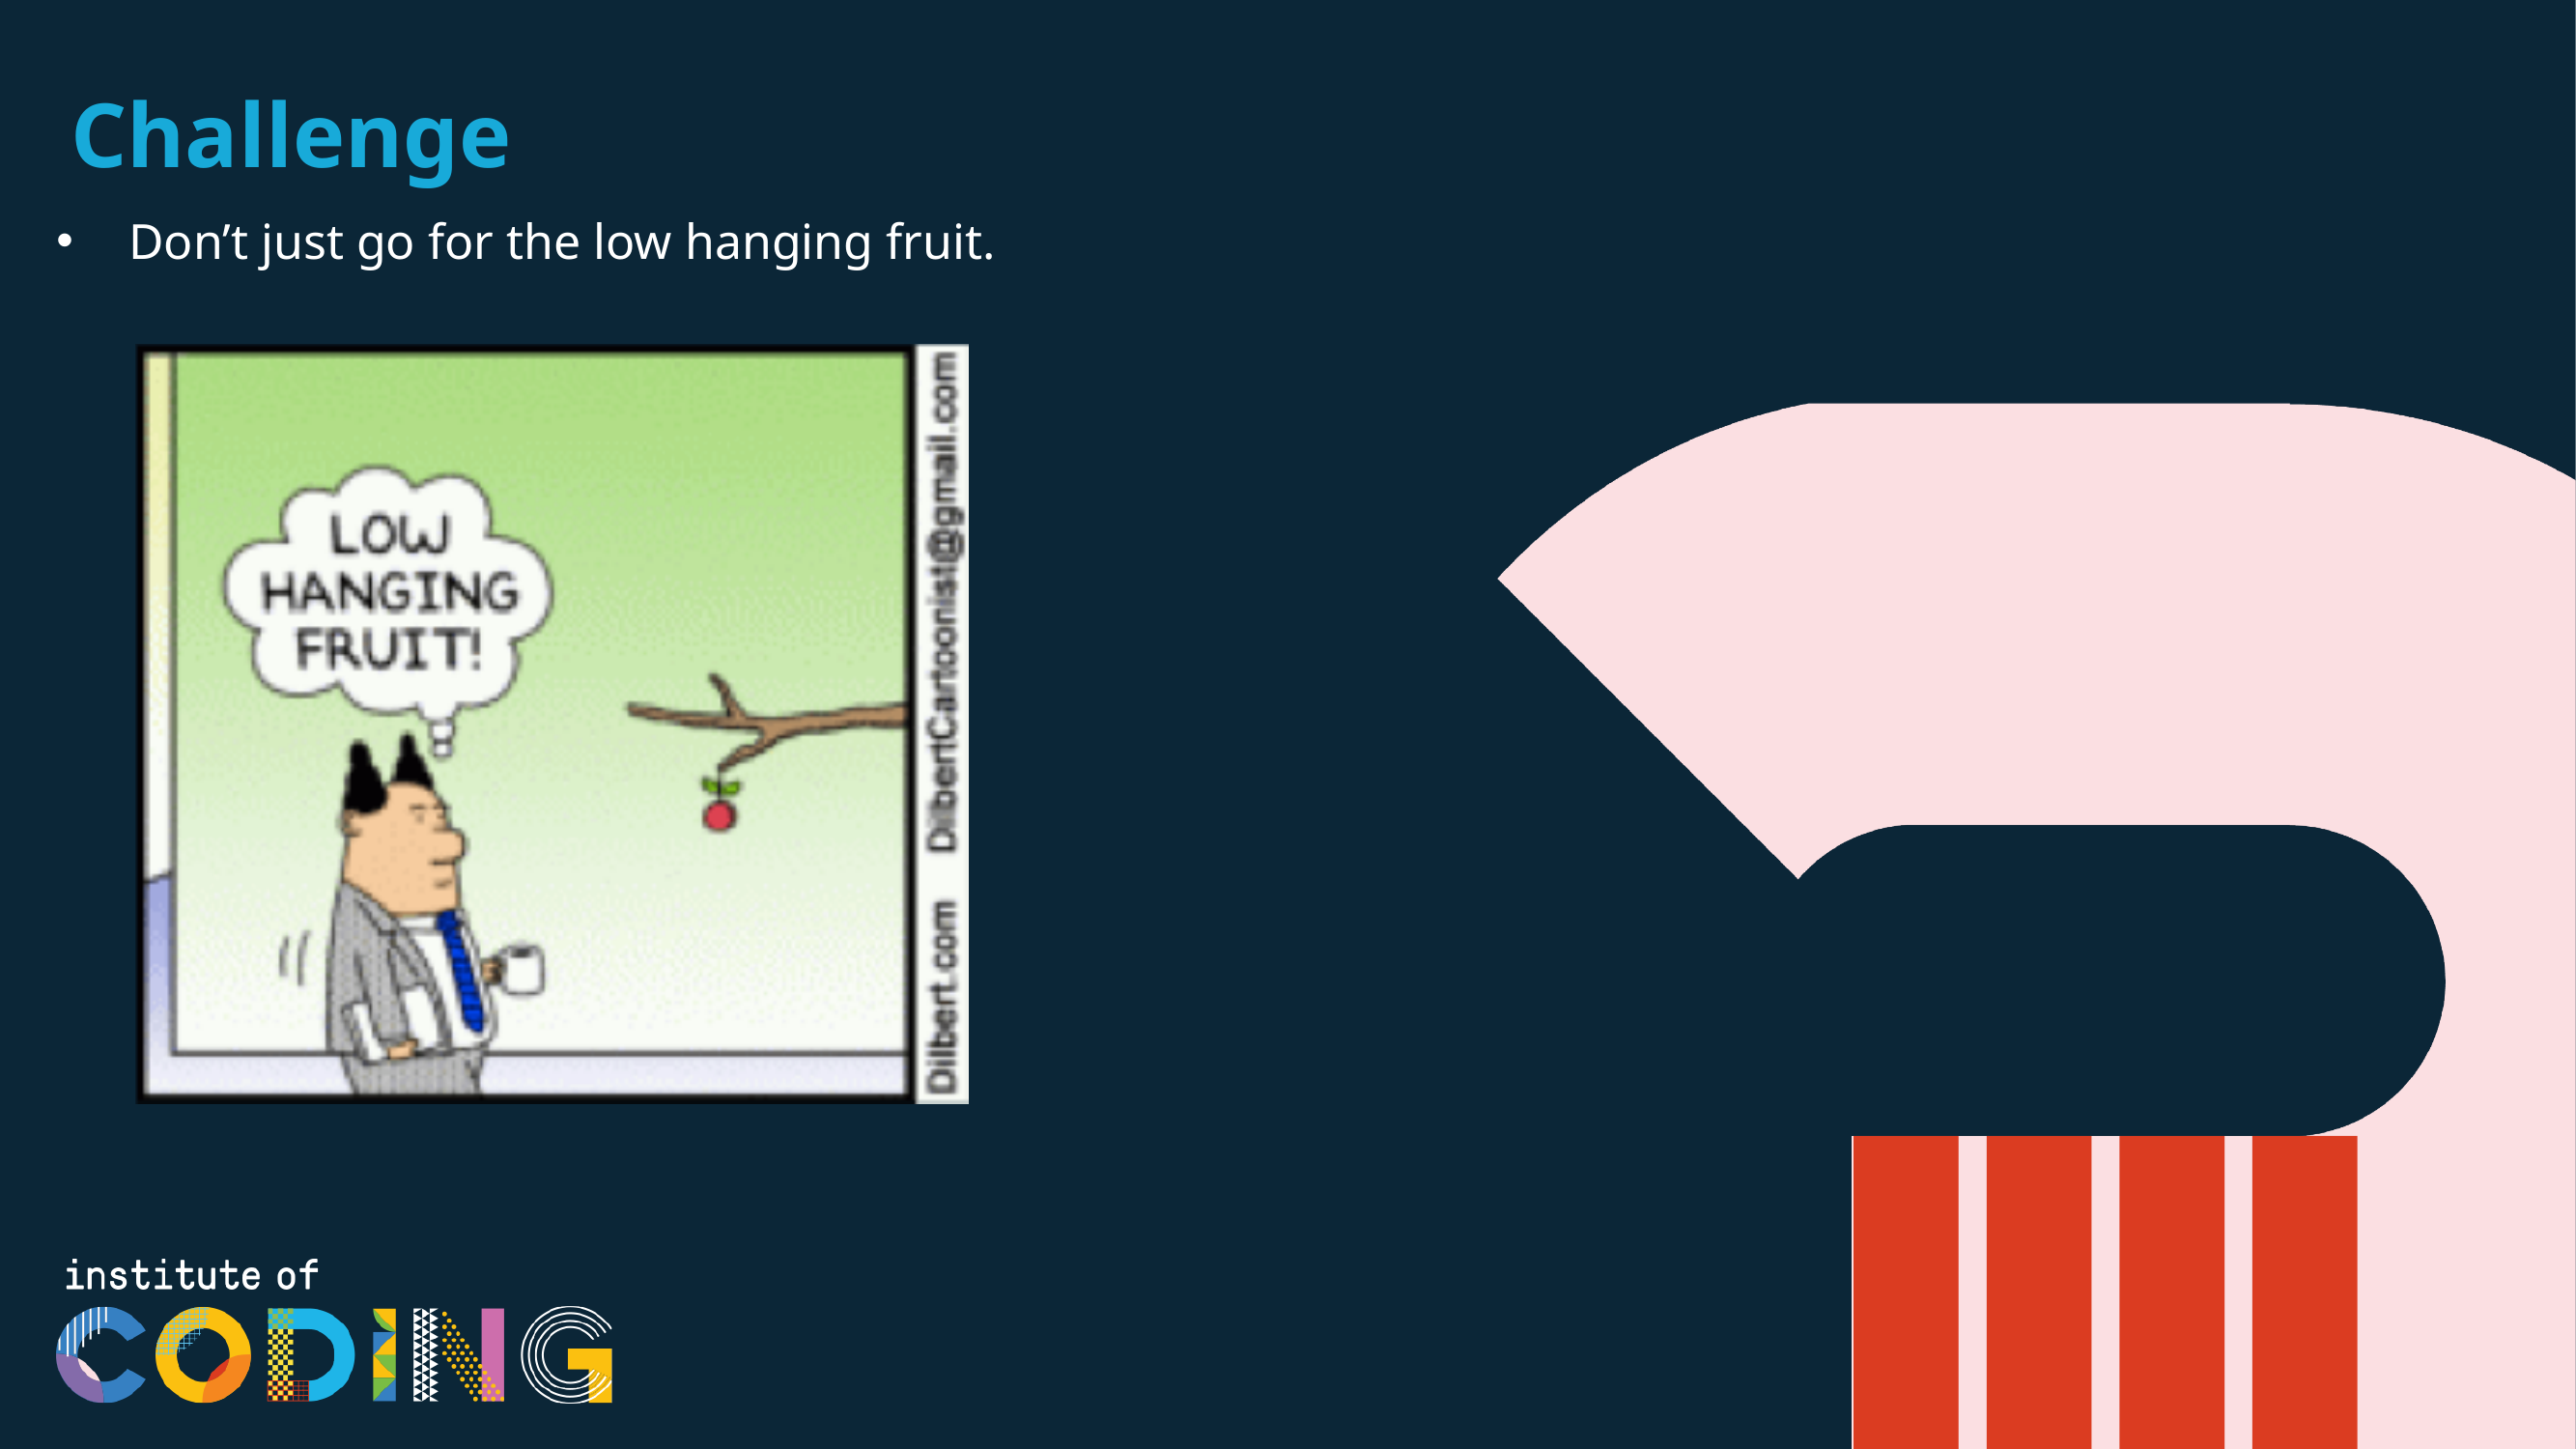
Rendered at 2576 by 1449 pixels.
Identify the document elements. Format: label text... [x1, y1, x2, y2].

text_box t. [0, 9, 2576, 1449]
picture [135, 344, 969, 1104]
